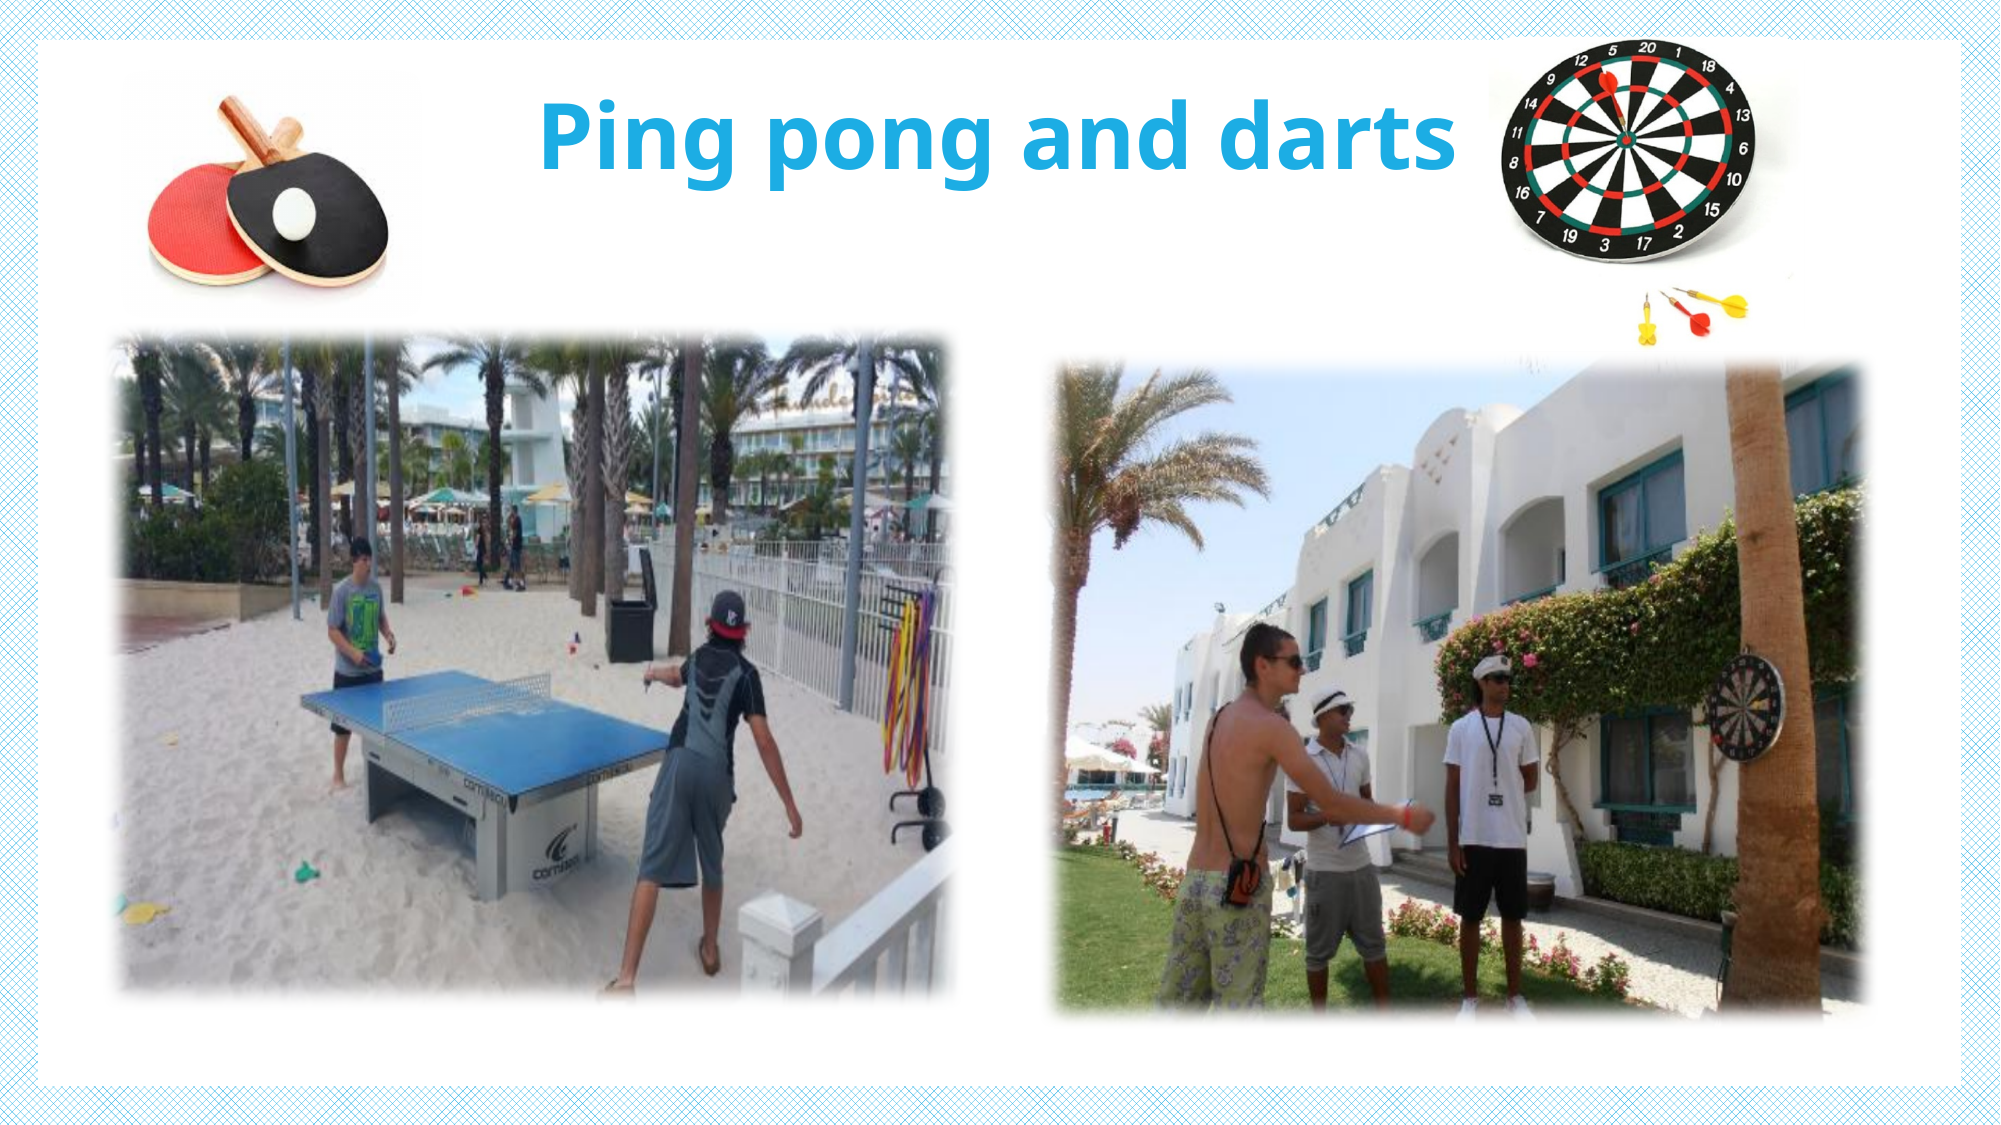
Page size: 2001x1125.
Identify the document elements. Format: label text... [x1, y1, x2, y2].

picture [103, 322, 963, 1011]
title Ping pong and darts [187, 28, 1808, 251]
picture [1039, 36, 1878, 1029]
picture [119, 69, 423, 319]
